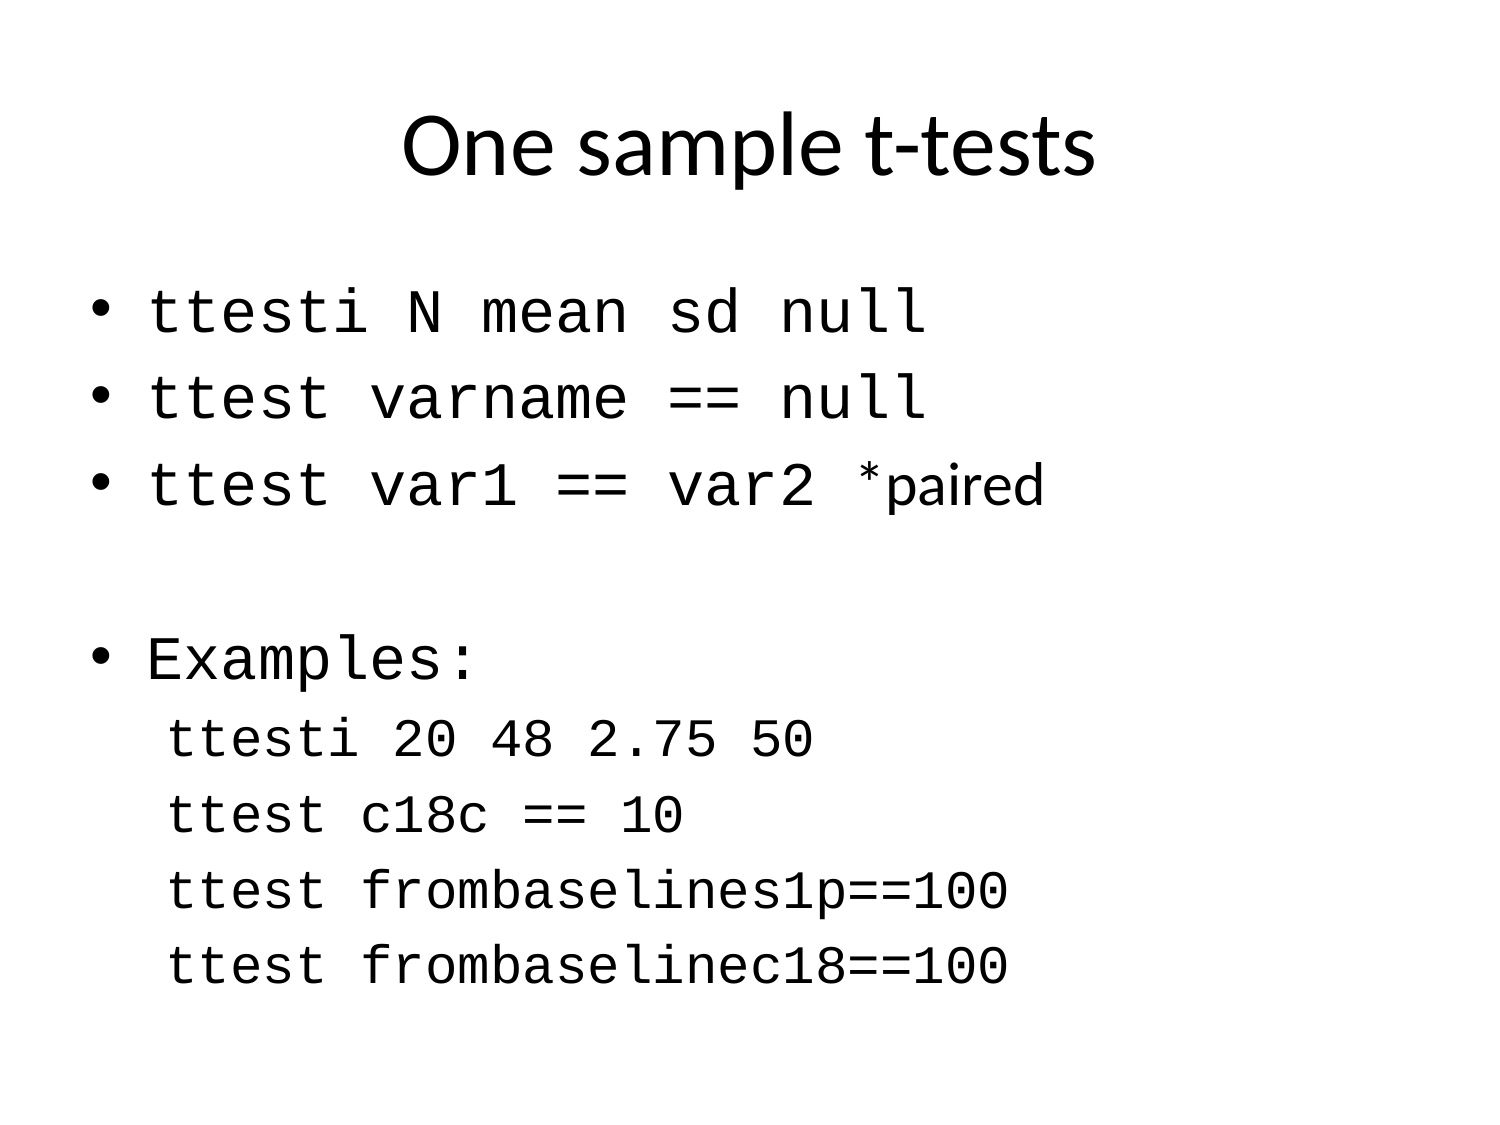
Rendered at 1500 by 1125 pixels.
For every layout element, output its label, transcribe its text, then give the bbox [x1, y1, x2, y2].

title One sample t-tests [75, 45, 1425, 233]
list ttesti N mean sd null ttest varname == null ttest var1 == var2 *paired Examples: ttesti 20 48 2.75 50 ttest c18c == 10 ttest frombaselines1p==100 ttest frombaselinec18==100 [75, 262, 1425, 1005]
